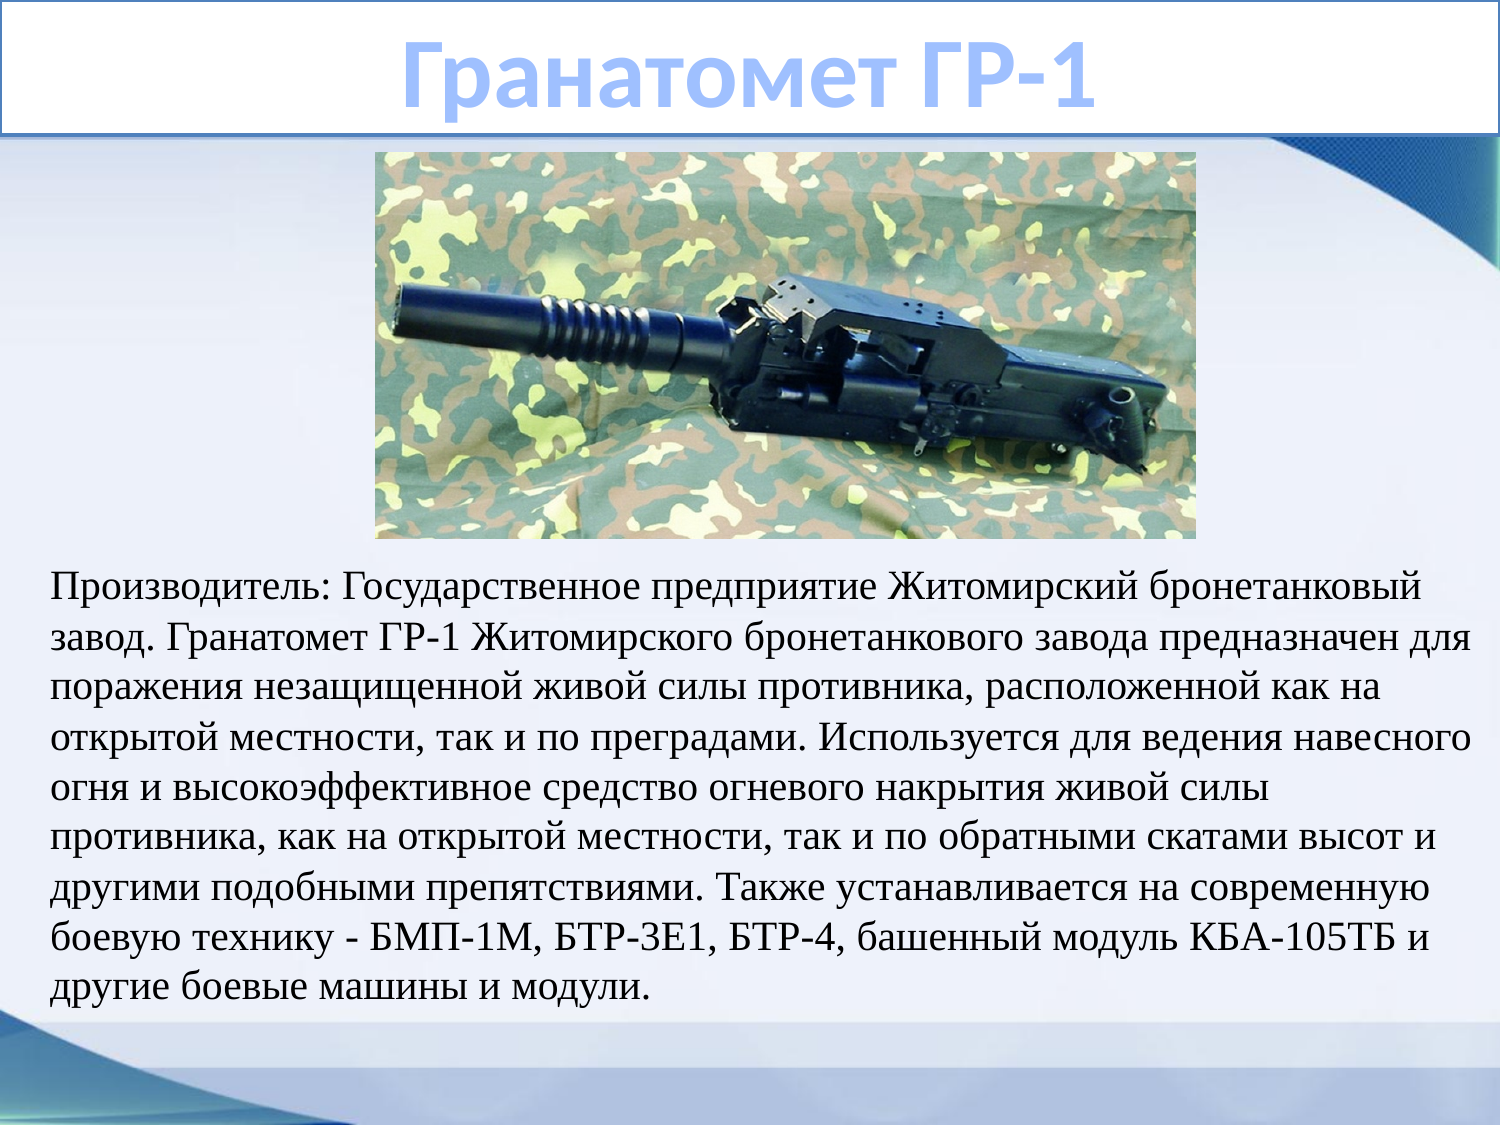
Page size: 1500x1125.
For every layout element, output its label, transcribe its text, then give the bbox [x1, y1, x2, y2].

picture [0, 137, 1500, 1125]
text_box Гранатомет ГР-1 [0, 0, 1500, 137]
text_box Производитель: Государственное предприятие Житомирский бронетанковый завод. Гранатомет ГР-1 Житомирского бронетанкового завода предназначен для поражения незащищенной живой силы противника, расположенной как на открытой местности, так и по преградами. Используется для ведения навесного огня и высокоэффективное средство огневого накрытия живой силы противника, как на открытой местности, так и по обратными скатами высот и другими подобными препятствиями. Также устанавливается на современную боевую технику - БМП-1М, БТР-3Е1, БТР-4, башенный модуль КБА-105ТБ и другие боевые машины и модули. [35, 550, 1500, 1016]
